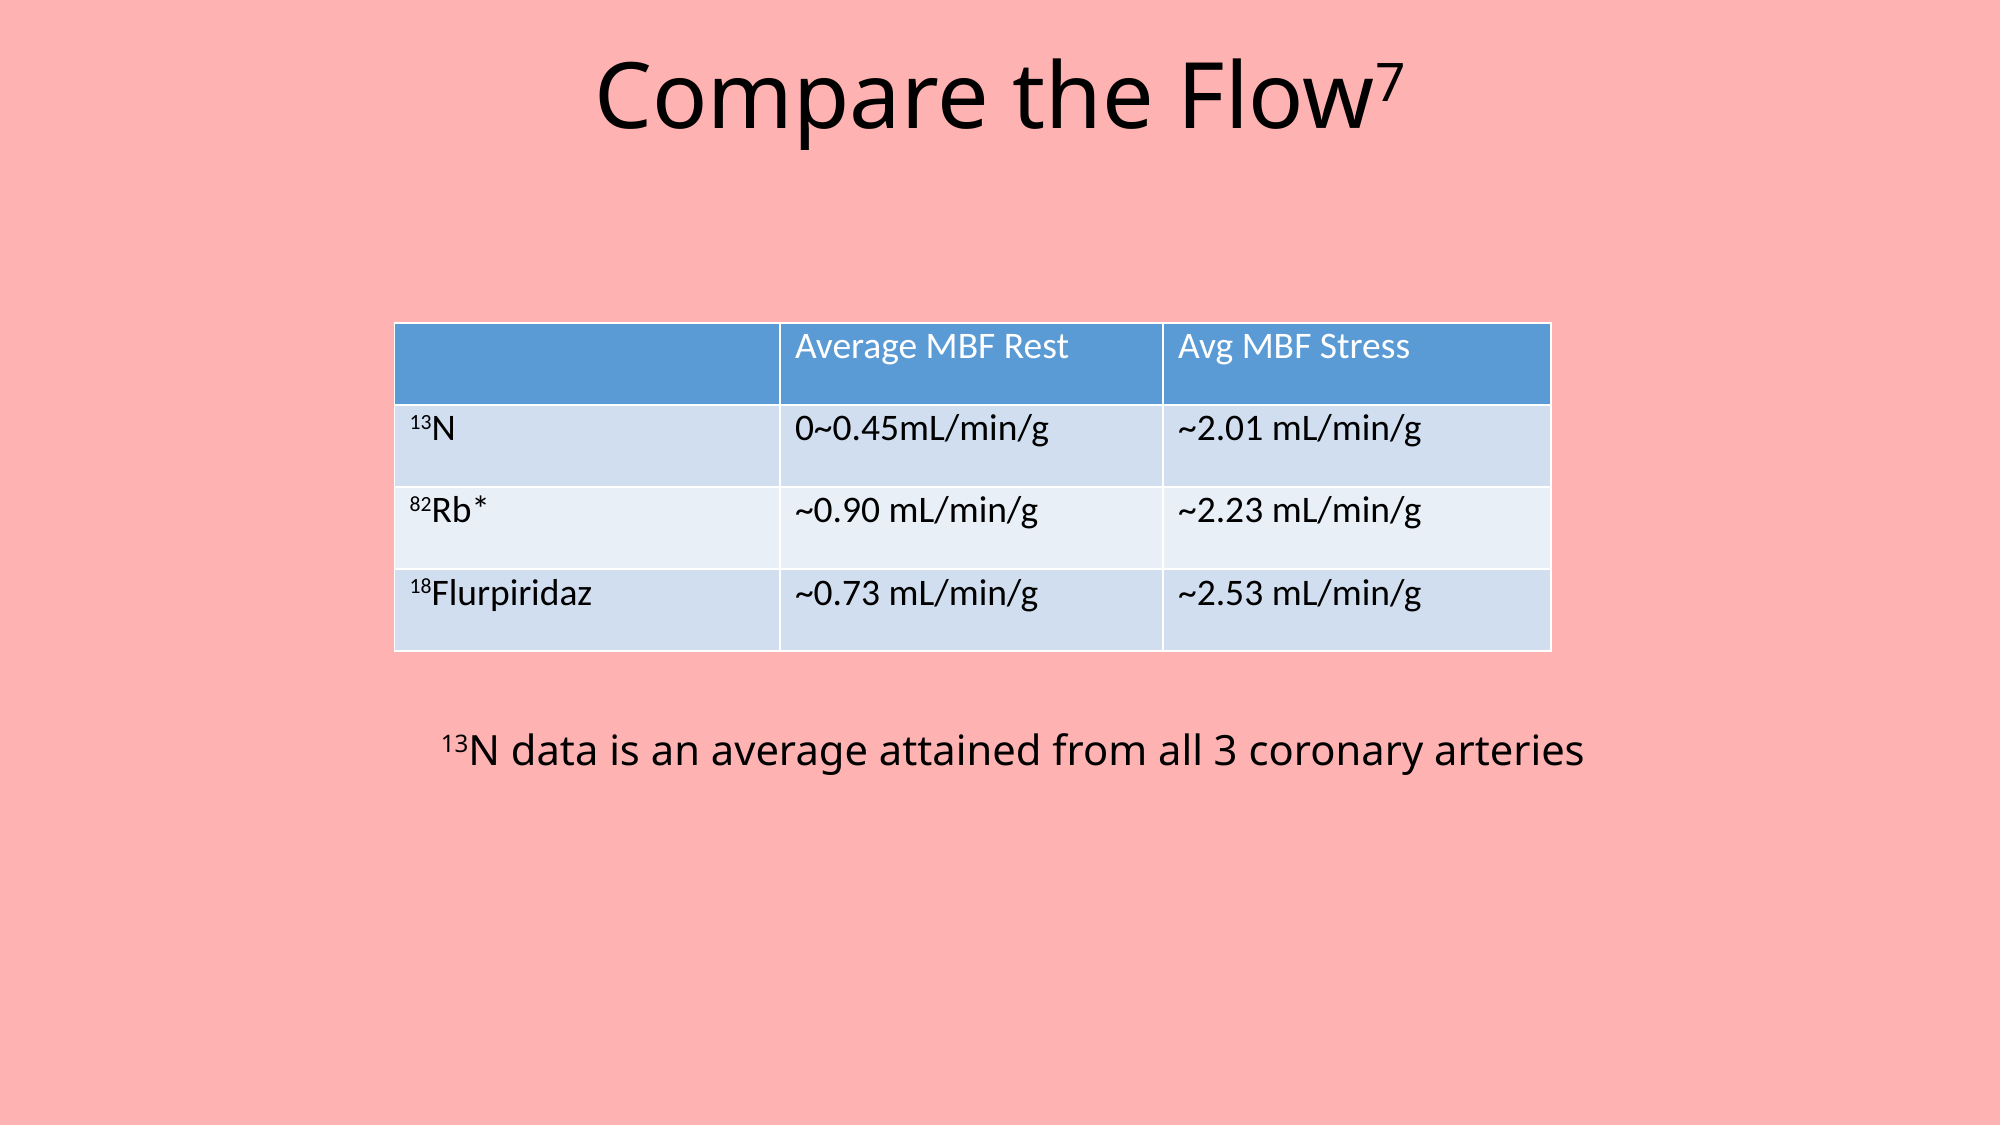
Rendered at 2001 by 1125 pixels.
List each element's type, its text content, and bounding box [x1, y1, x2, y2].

table_cell 82Rb* [395, 488, 779, 568]
table_cell ~2.01 mL/min/g [1164, 406, 1550, 486]
table_header [395, 324, 779, 404]
table_cell ~2.53 mL/min/g [1164, 570, 1550, 650]
text_box 13N data is an average attained from all 3 coronary arteries [426, 715, 1600, 781]
table_cell 13N [395, 406, 779, 486]
title Compare the Flow7 [331, 15, 1669, 184]
table_header Average MBF Rest [781, 324, 1162, 404]
table_cell ~0.90 mL/min/g [781, 488, 1162, 568]
table_cell ~2.23 mL/min/g [1164, 488, 1550, 568]
table_cell 0~0.45mL/min/g [781, 406, 1162, 486]
table_cell 18Flurpiridaz [395, 570, 779, 650]
table_cell ~0.73 mL/min/g [781, 570, 1162, 650]
table_header Avg MBF Stress [1164, 324, 1550, 404]
